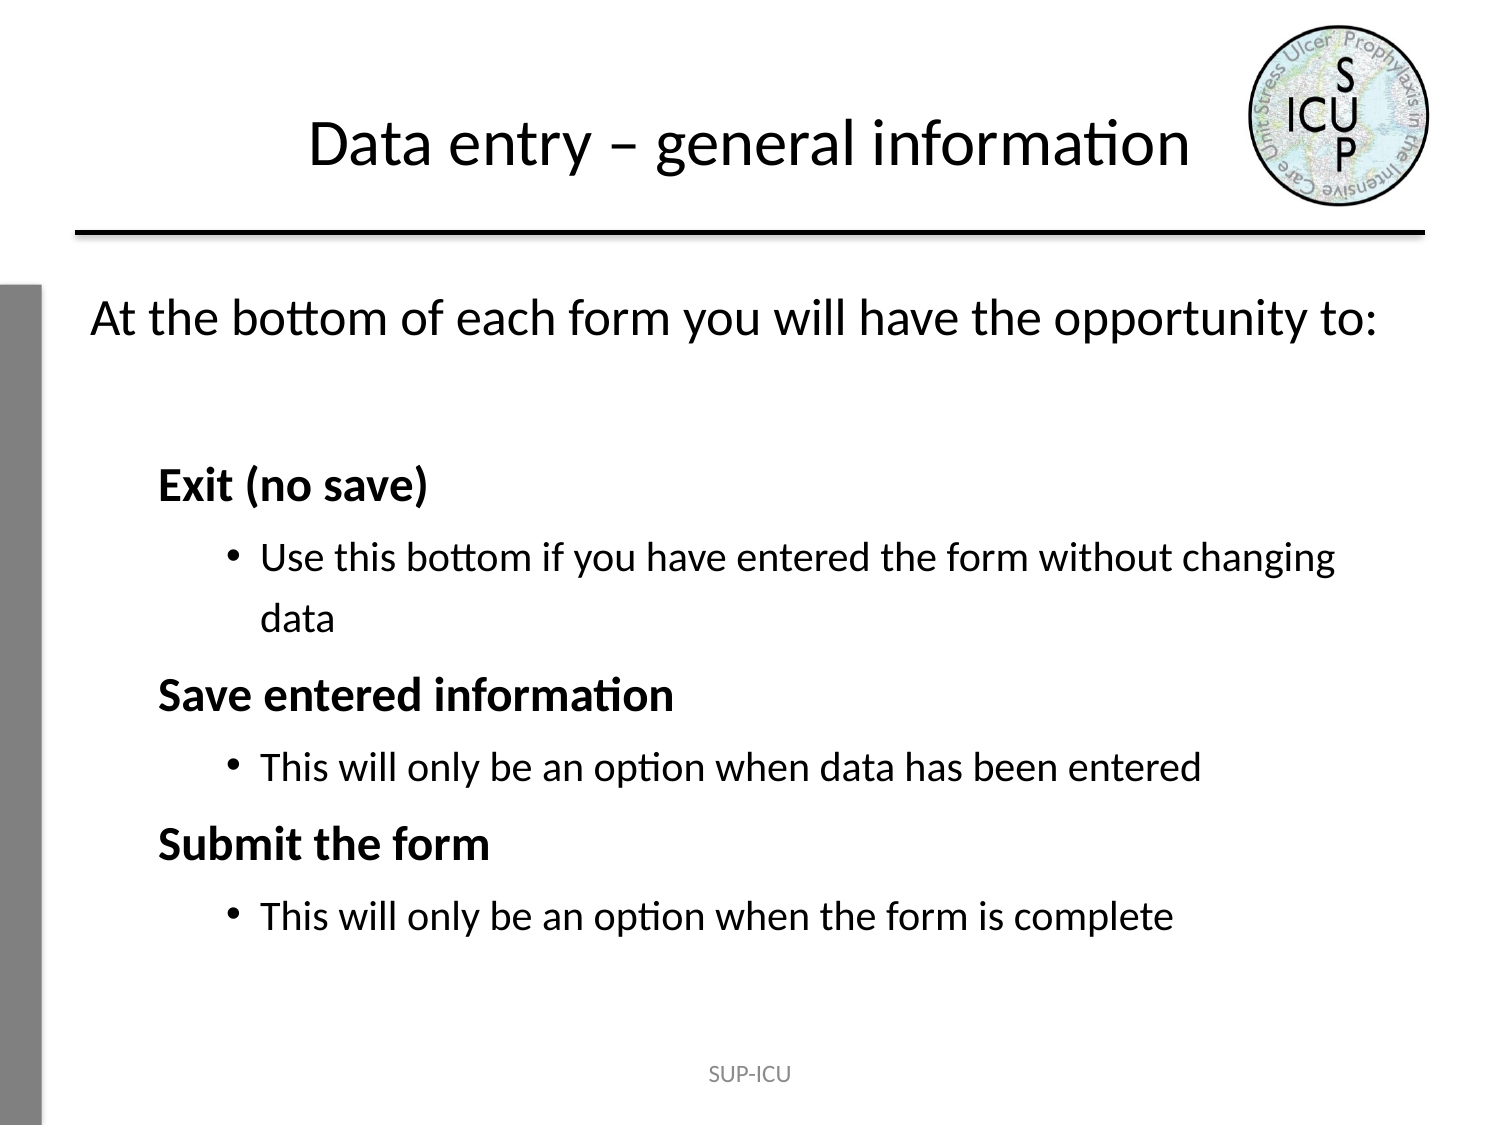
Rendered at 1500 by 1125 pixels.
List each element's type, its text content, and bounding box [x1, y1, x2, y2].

title Data entry – general information [75, 45, 1425, 230]
picture [1236, 19, 1439, 214]
list At the bottom of each form you will have the opportunity to: Exit (no save) Use this bottom if you have entered the form without changing data Save entered information This will only be an option when data has been entered Submit the form This will only be an option when the form is complete [75, 262, 1425, 1005]
text_box [0, 284, 42, 1125]
footer SUP-ICU [512, 1042, 988, 1103]
